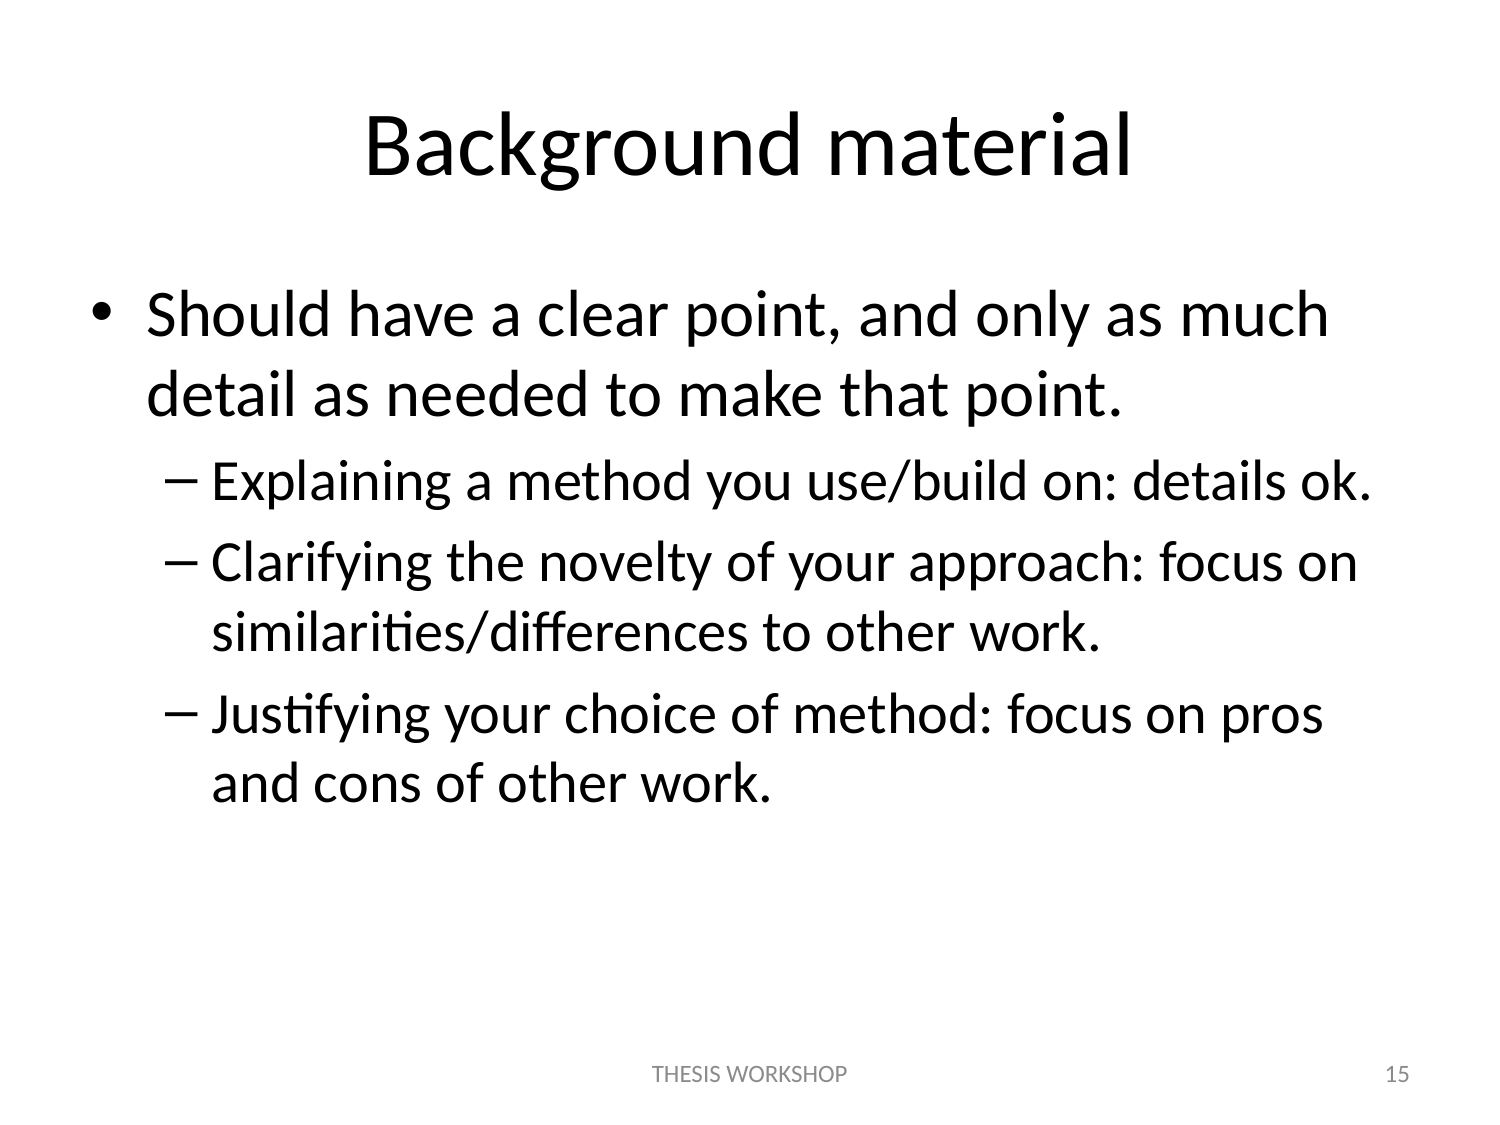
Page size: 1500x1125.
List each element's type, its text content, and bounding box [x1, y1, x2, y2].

title Background material [75, 45, 1425, 233]
slide_number 15 [1074, 1042, 1425, 1103]
list Should have a clear point, and only as much detail as needed to make that point. Explaining a method you use/build on: details ok. Clarifying the novelty of your approach: focus on similarities/differences to other work. Justifying your choice of method: focus on pros and cons of other work. [75, 262, 1438, 1050]
footer THESIS WORKSHOP [512, 1042, 988, 1103]
